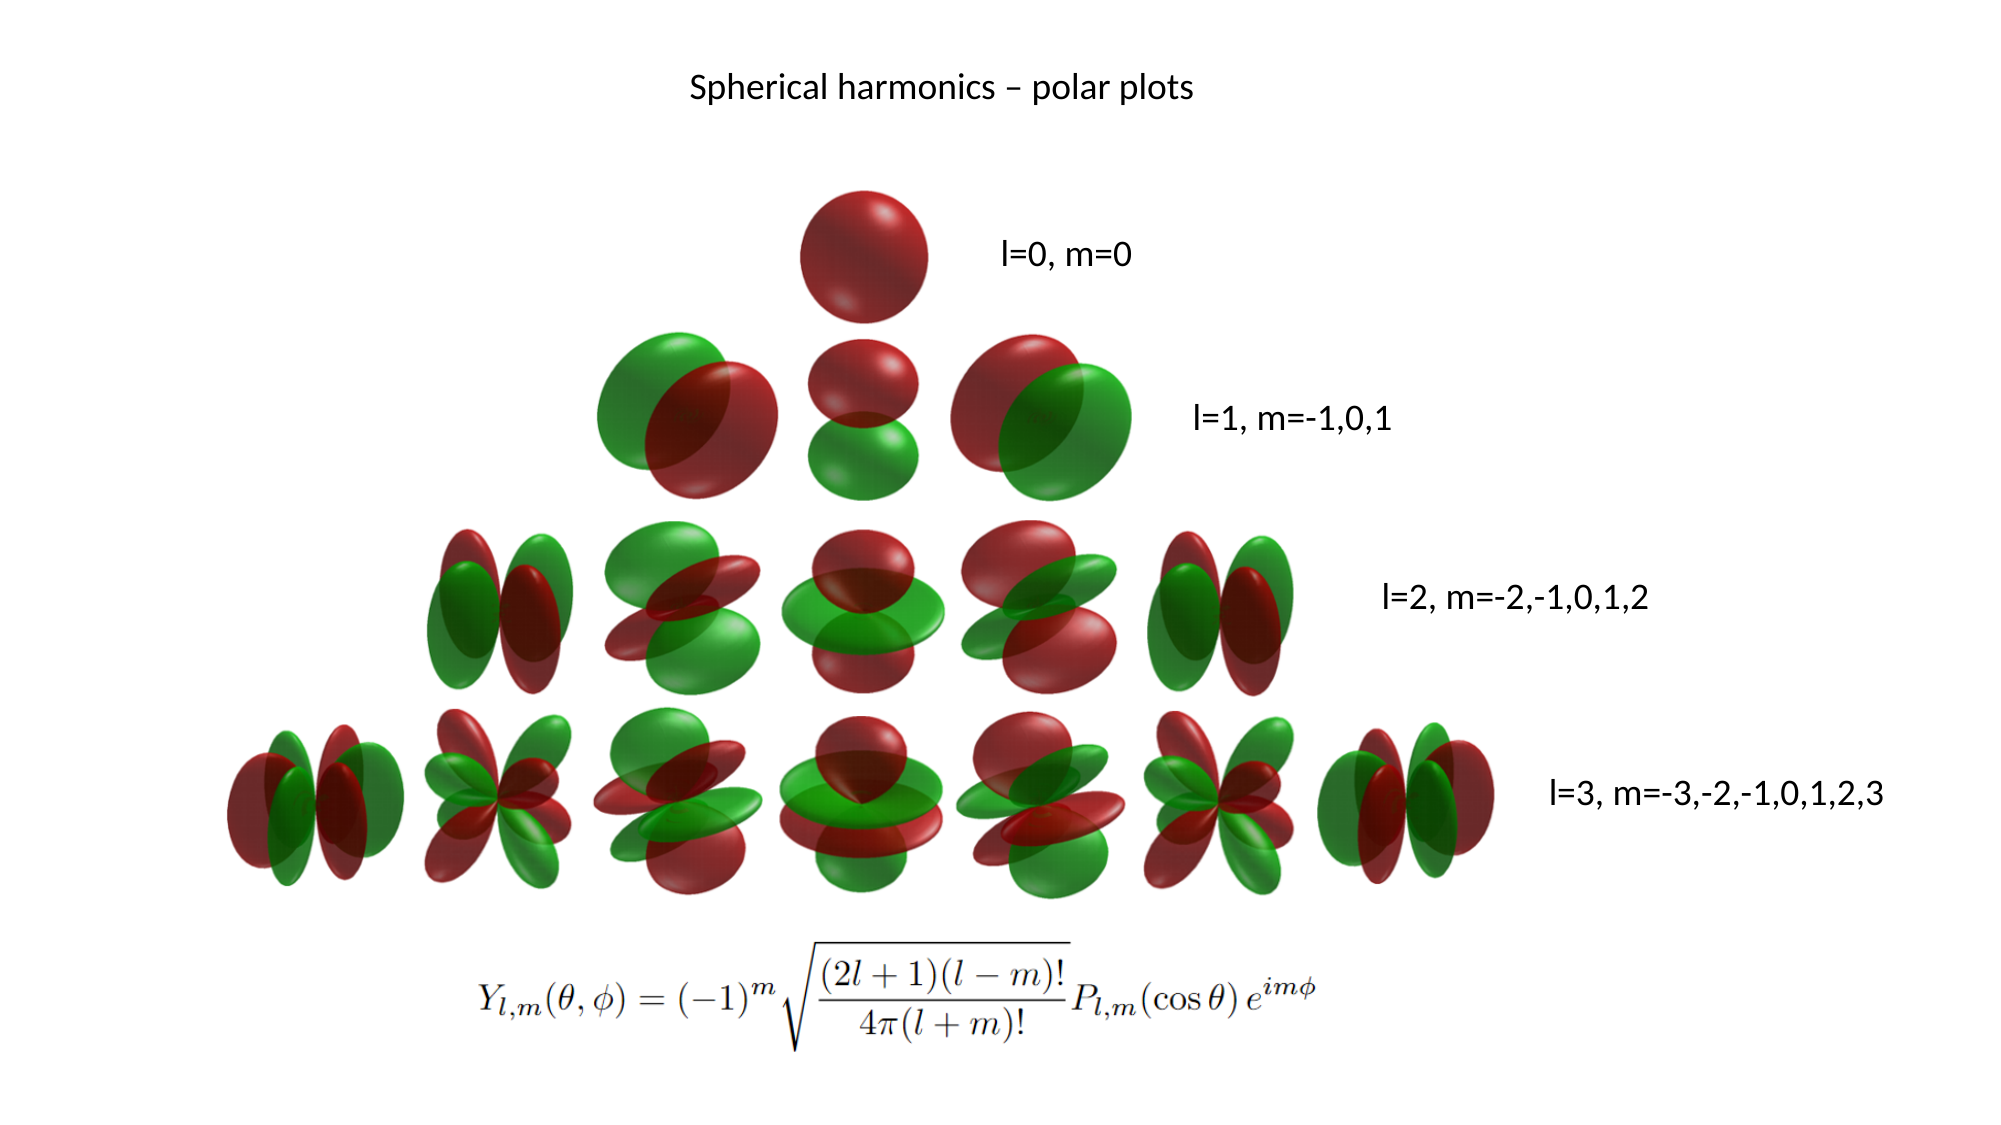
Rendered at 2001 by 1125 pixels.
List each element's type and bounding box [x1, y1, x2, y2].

text_box [194, 54, 1909, 1064]
